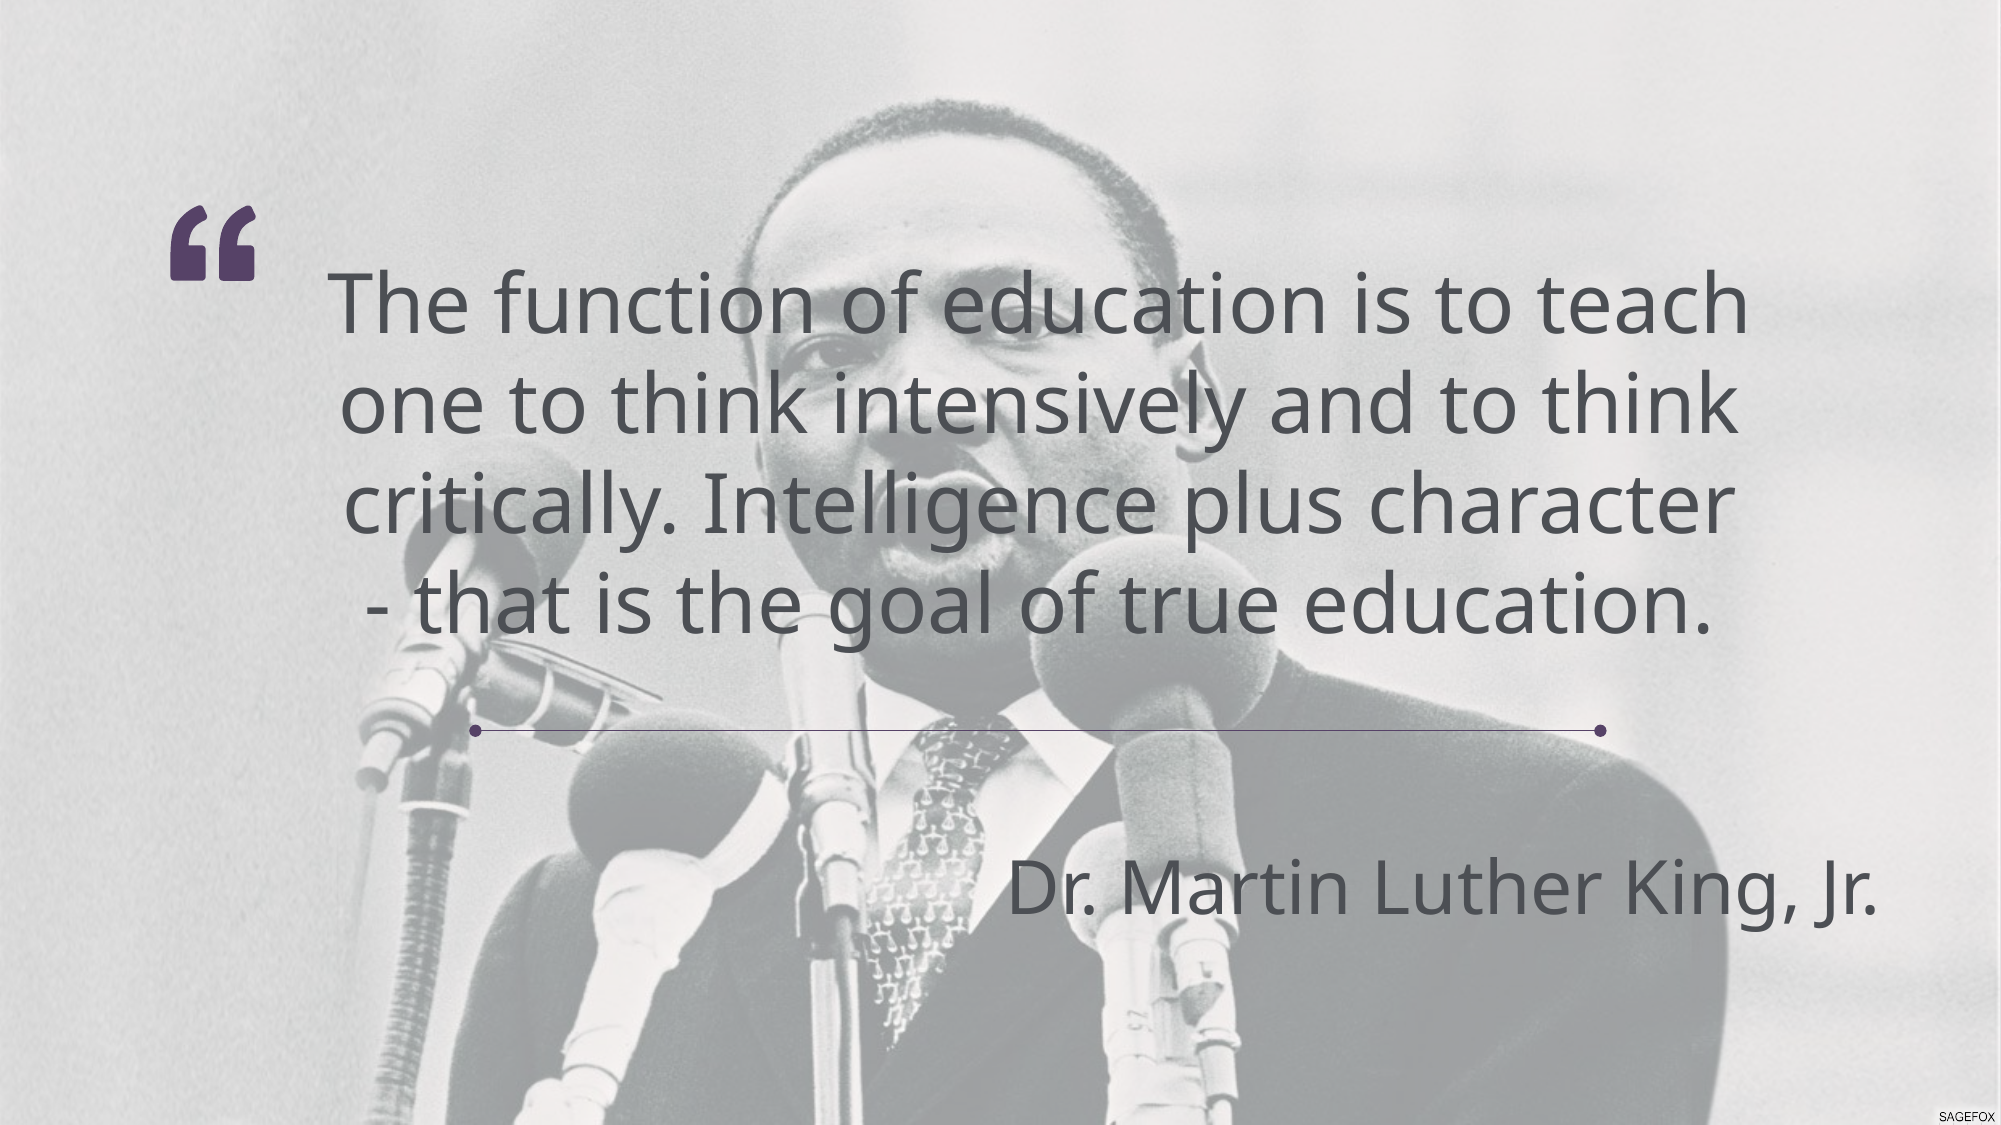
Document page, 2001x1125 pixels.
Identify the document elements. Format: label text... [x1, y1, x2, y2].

picture [1936, 1111, 1997, 1125]
text_box [0, 0, 2000, 1125]
text_box The function of education is to teach one to think intensively and to think critically. Intelligence plus character - that is the goal of true education. [303, 243, 1777, 658]
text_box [170, 205, 256, 281]
text_box Dr. Martin Luther King, Jr. [989, 831, 1897, 937]
